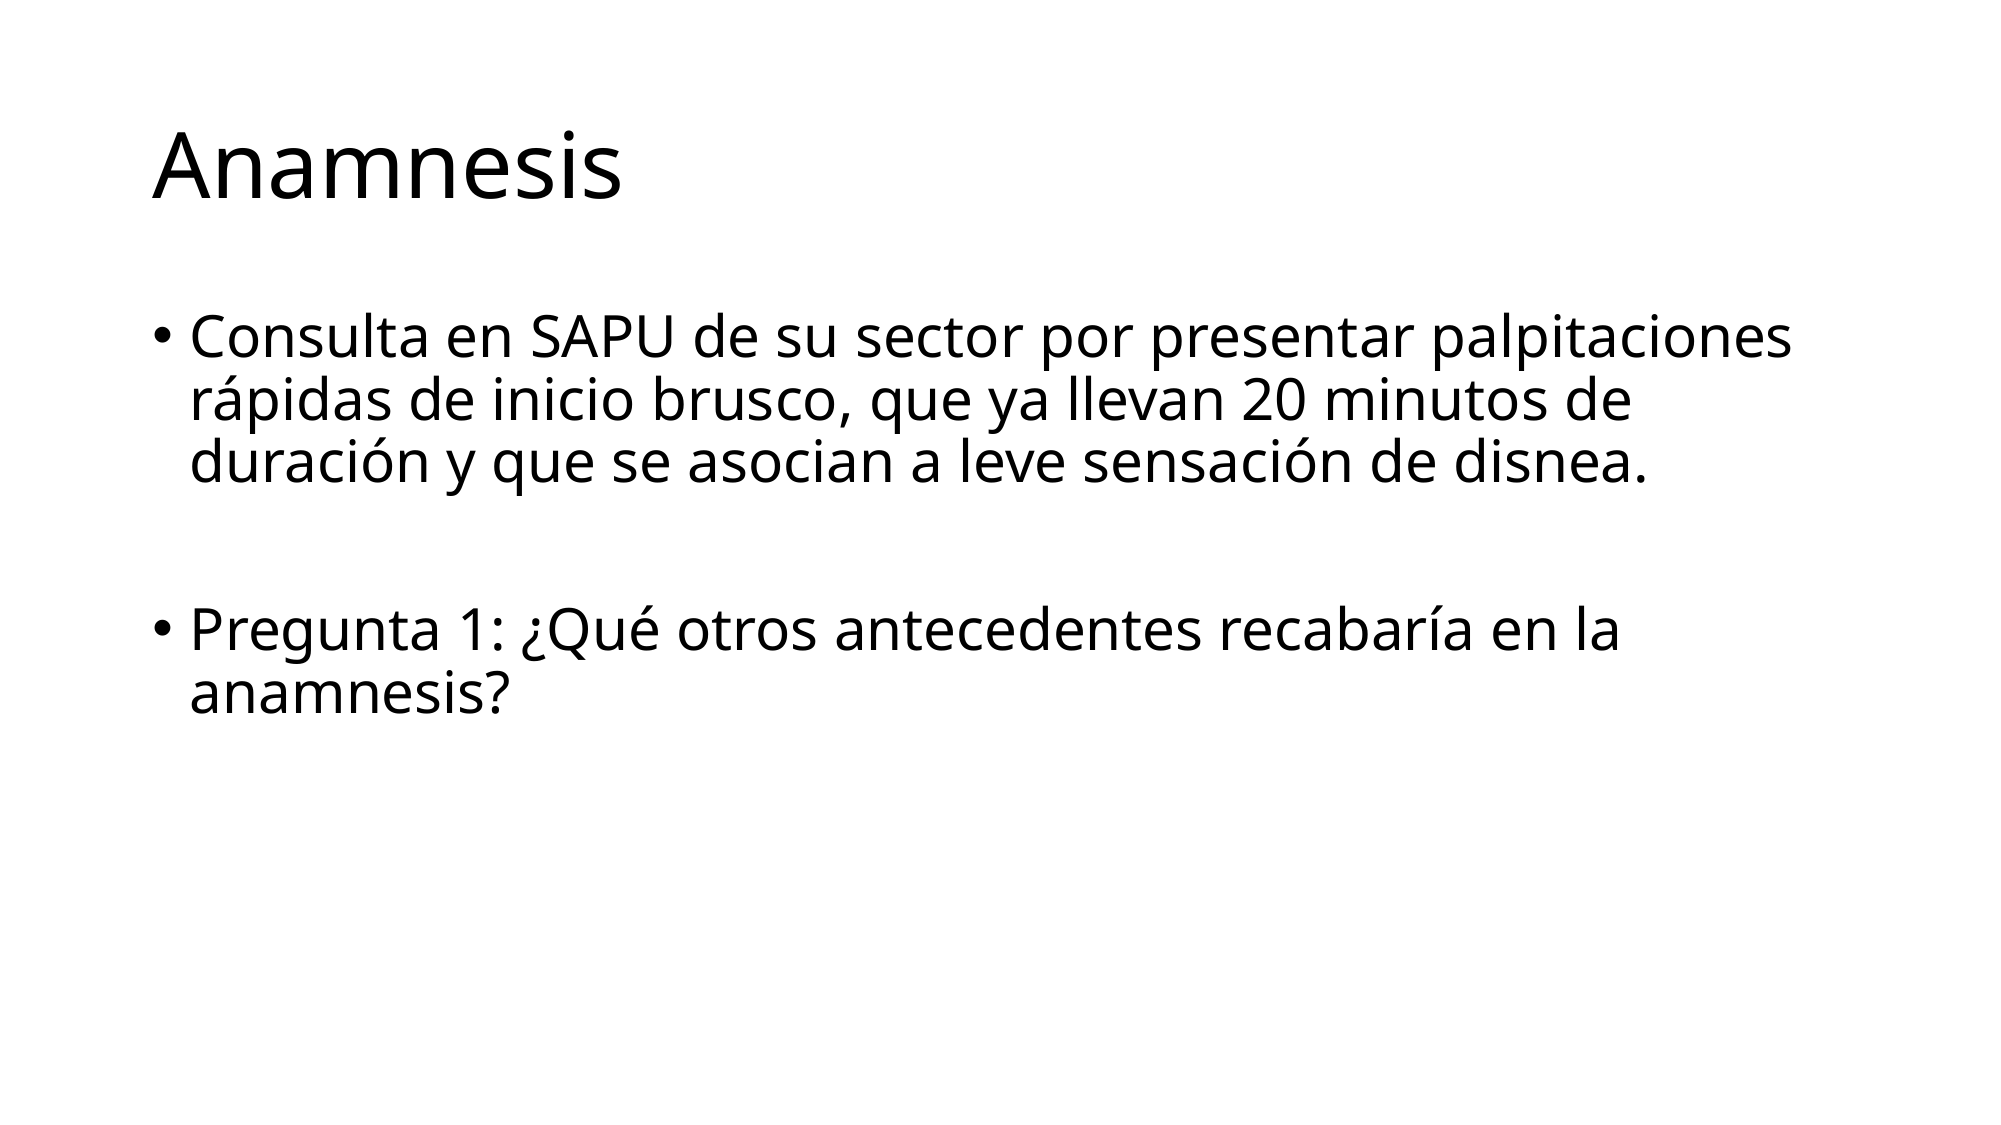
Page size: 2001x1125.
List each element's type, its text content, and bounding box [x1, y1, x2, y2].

title Anamnesis [137, 59, 1863, 278]
list Consulta en SAPU de su sector por presentar palpitaciones rápidas de inicio brusco, que ya llevan 20 minutos de duración y que se asocian a leve sensación de disnea. Pregunta 1: ¿Qué otros antecedentes recabaría en la anamnesis? [137, 299, 1863, 1014]
